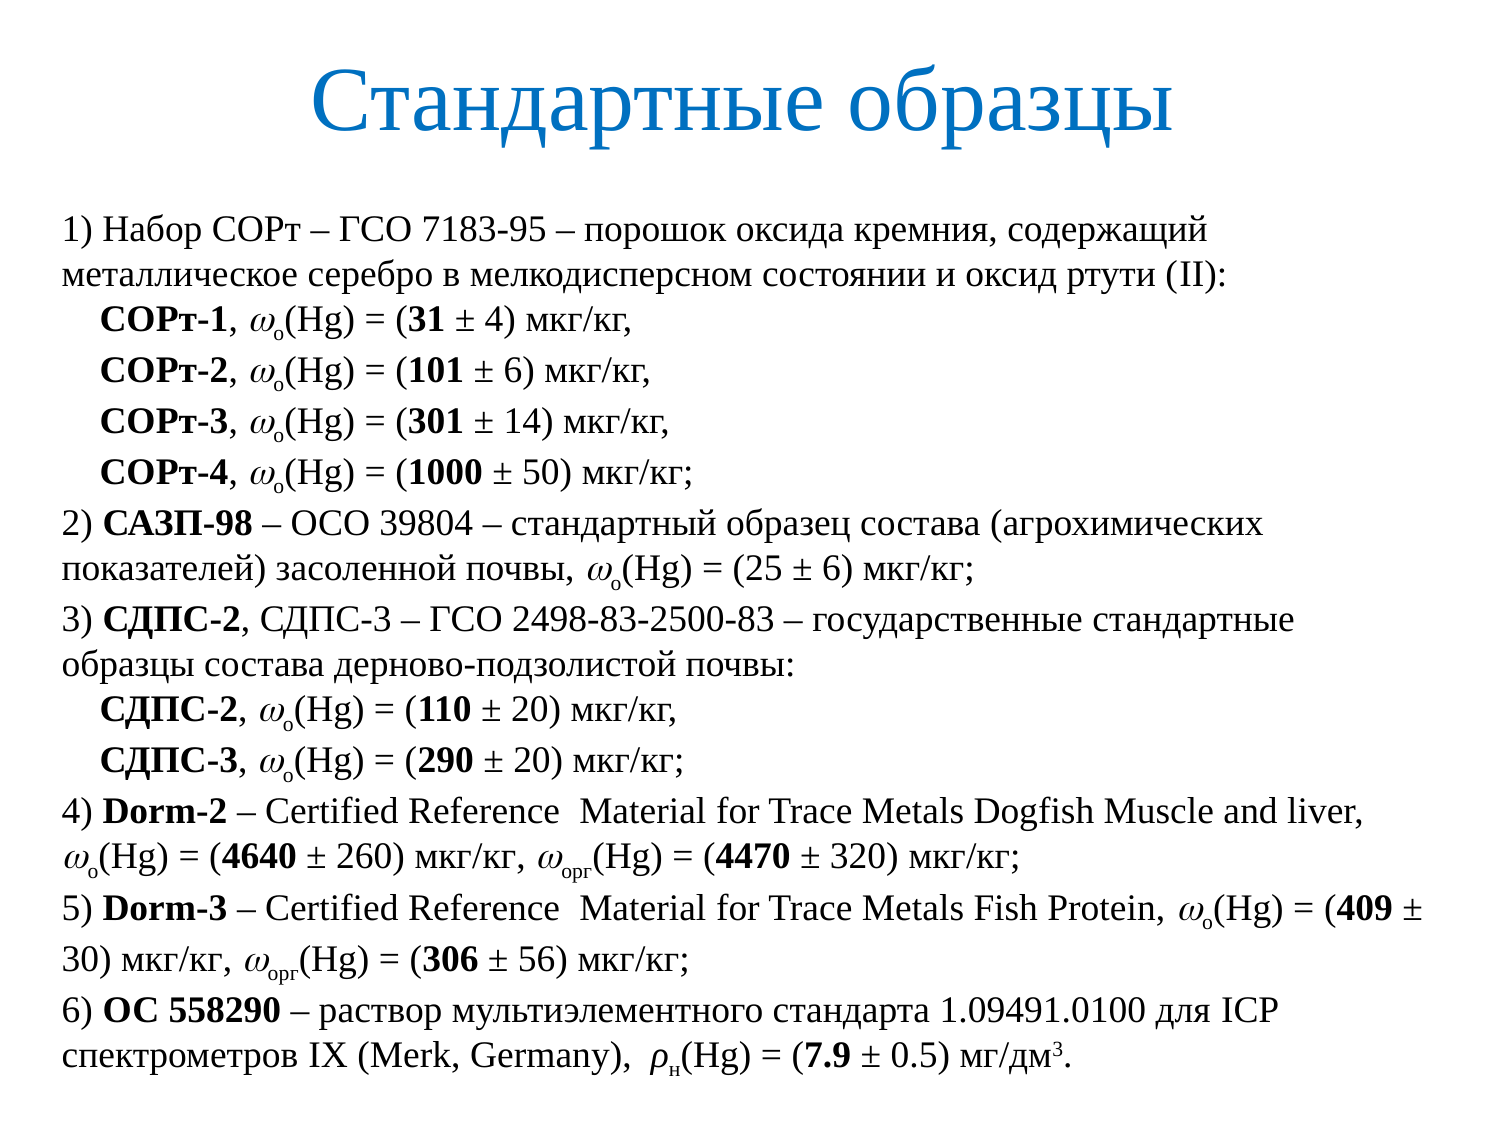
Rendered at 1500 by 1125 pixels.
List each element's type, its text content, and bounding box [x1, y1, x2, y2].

title Стандартные образцы [105, 0, 1381, 188]
text_box 1) Набор СОРт – ГСО 7183-95 – порошок оксида кремния, содержащий металлическое серебро в мелкодисперсном состоянии и оксид ртути (II): СОРт-1, о(Hg) = (31 ± 4) мкг/кг, СОРт-2, о(Hg) = (101 ± 6) мкг/кг, СОРт-3, о(Hg) = (301 ± 14) мкг/кг, СОРт-4, о(Hg) = (1000 ± 50) мкг/кг; 2) САЗП-98 – ОСО 39804 – стандартный образец состава (агрохимических показателей) засоленной почвы, о(Hg) = (25 ± 6) мкг/кг; 3) СДПС-2, СДПС-3 – ГСО 2498-83-2500-83 – государственные стандартные образцы состава дерново-подзолистой почвы: СДПС-2, о(Hg) = (110 ± 20) мкг/кг, СДПС-3, о(Hg) = (290 ± 20) мкг/кг; 4) Dorm-2 – Certified Reference Material for Trace Metals Dogfish Muscle and liver, о(Hg) = (4640 ± 260) мкг/кг, орг(Hg) = (4470 ± 320) мкг/кг; 5) Dorm-3 – Certified Reference Material for Trace Metals Fish Protein, о(Hg) = (409 ± 30) мкг/кг, орг(Hg) = (306 ± 56) мкг/кг; 6) ОС 558290 – раствор мультиэлементного стандарта 1.09491.0100 для ICP спектрометров IX (Merk, Germany), ρн(Hg) = (7.9 ± 0.5) мг/дм3. [46, 196, 1454, 1125]
